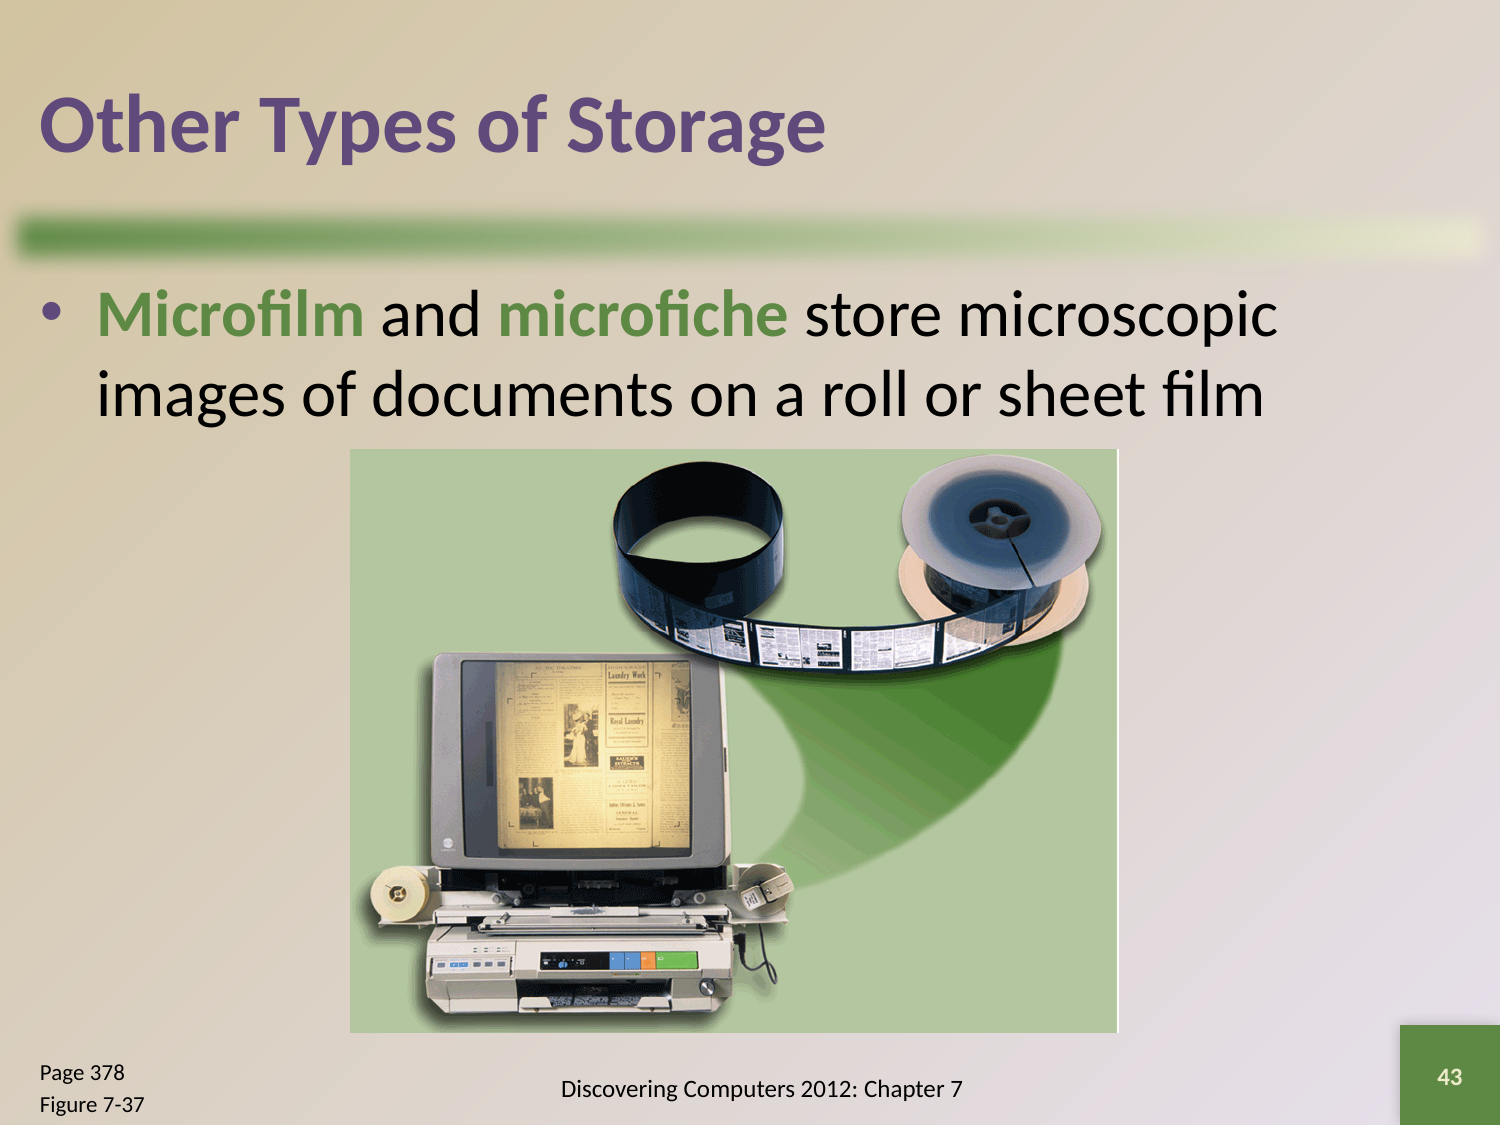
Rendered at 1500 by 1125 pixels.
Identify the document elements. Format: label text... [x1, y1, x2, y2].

list Microfilm and microfiche store microscopic images of documents on a roll or sheet film [24, 262, 1475, 1025]
slide_number 43 [1400, 1025, 1500, 1125]
list Page 378 Figure 7-37 [24, 1050, 300, 1125]
title Other Types of Storage [24, 24, 1475, 213]
footer Discovering Computers 2012: Chapter 7 [450, 1050, 1075, 1125]
picture [349, 449, 1119, 1033]
